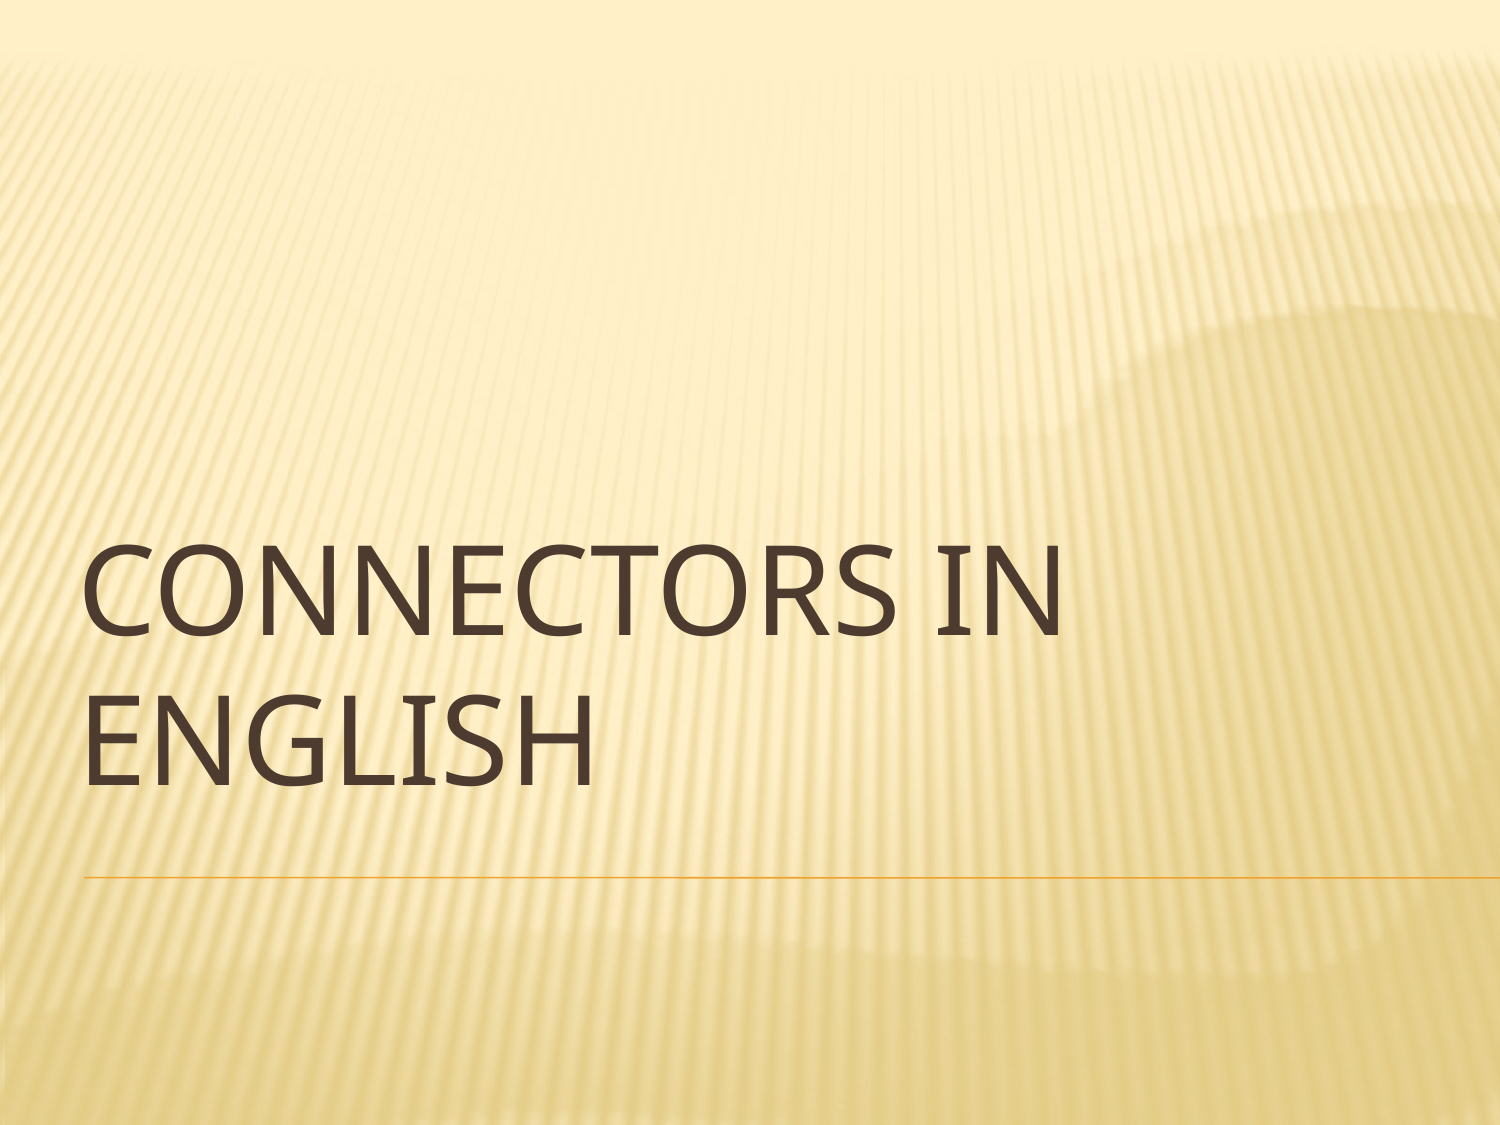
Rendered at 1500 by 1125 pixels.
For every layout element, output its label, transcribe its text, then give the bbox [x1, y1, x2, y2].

title CONNECTORS IN ENGLISH [62, 503, 1450, 997]
